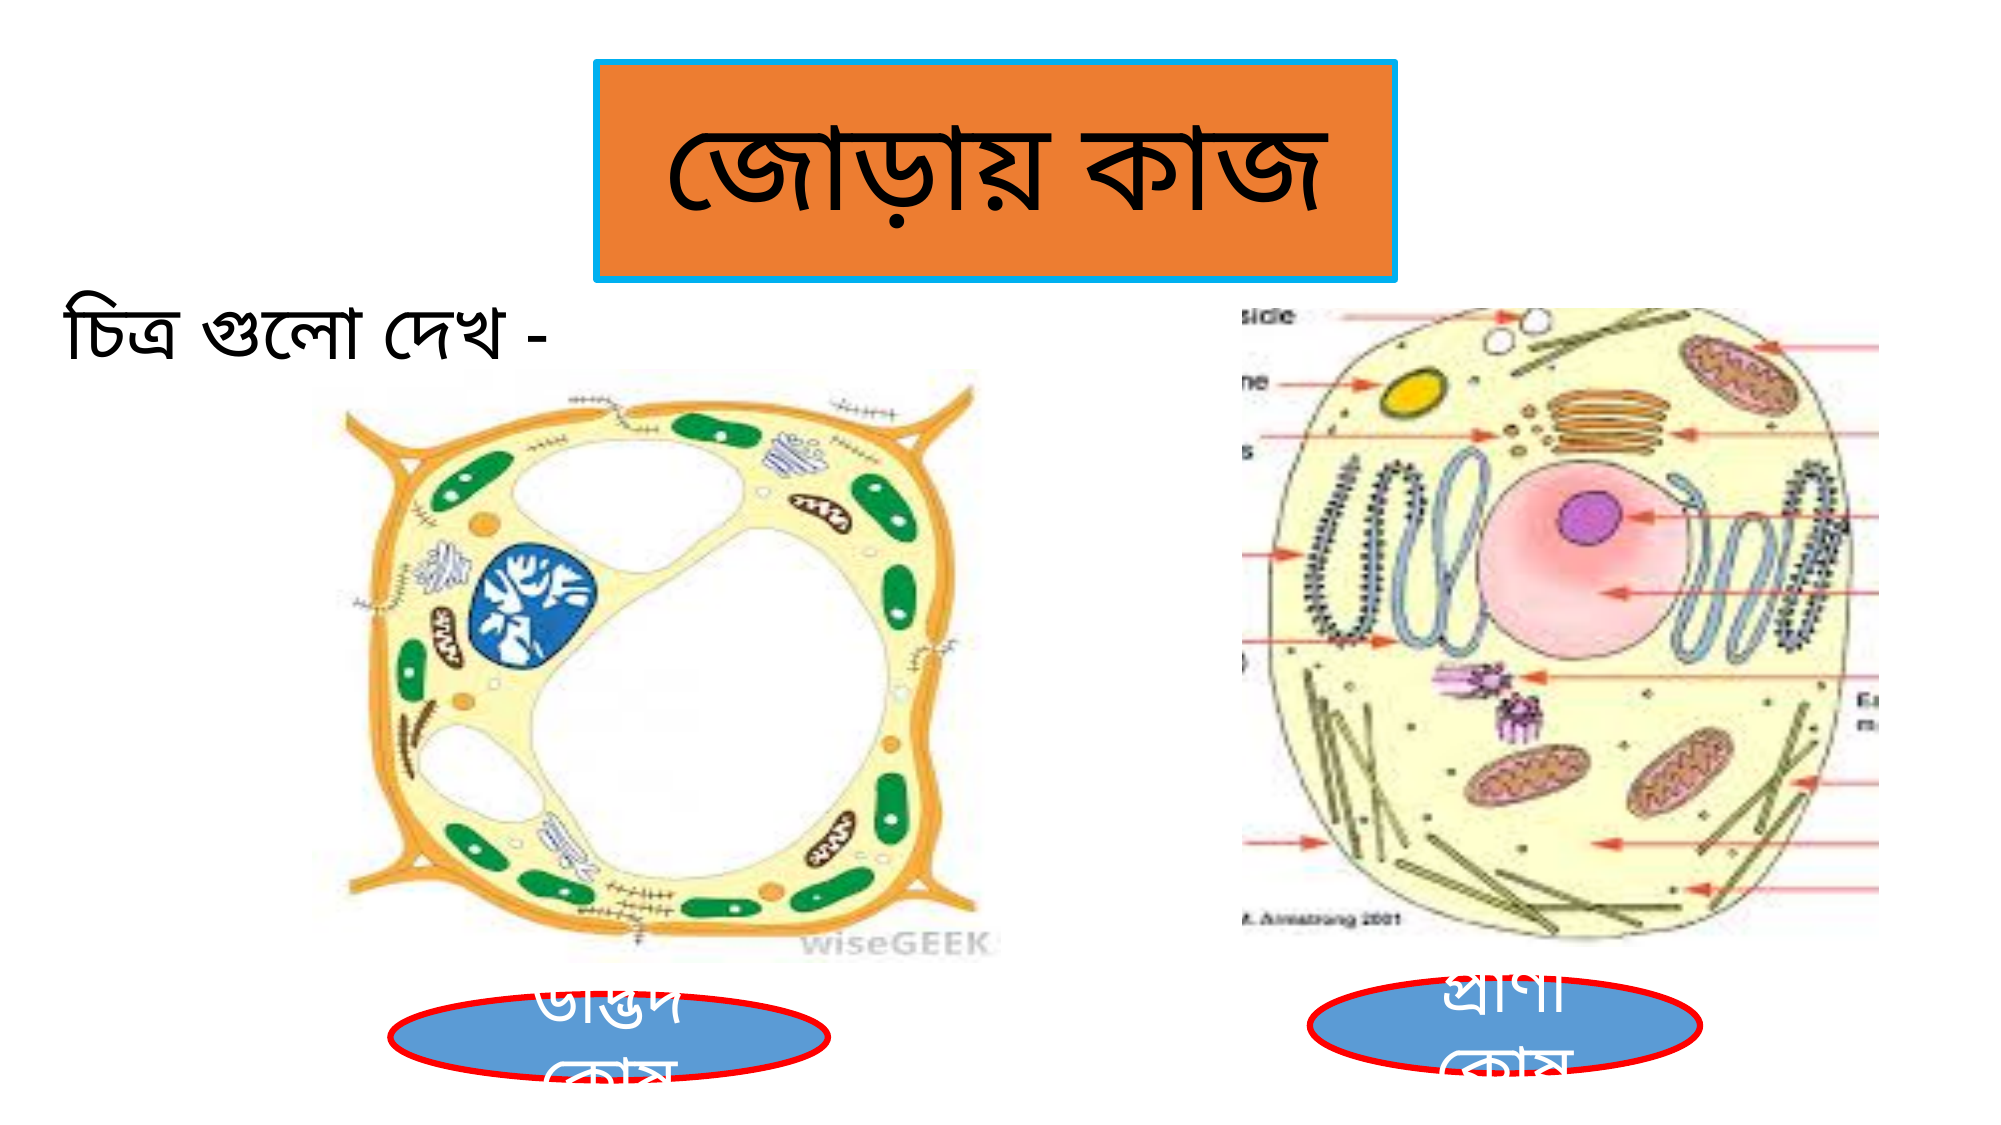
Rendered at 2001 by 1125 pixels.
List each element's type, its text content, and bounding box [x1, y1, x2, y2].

list চিত্র গুলো দেখ - [49, 287, 1908, 1081]
picture [1242, 308, 1879, 947]
title জোড়ায় কাজ [596, 62, 1396, 280]
text_box উদ্ভিদ কোষ [389, 992, 829, 1082]
text_box প্রাণী কোষ [1308, 976, 1702, 1075]
picture [312, 369, 1001, 963]
